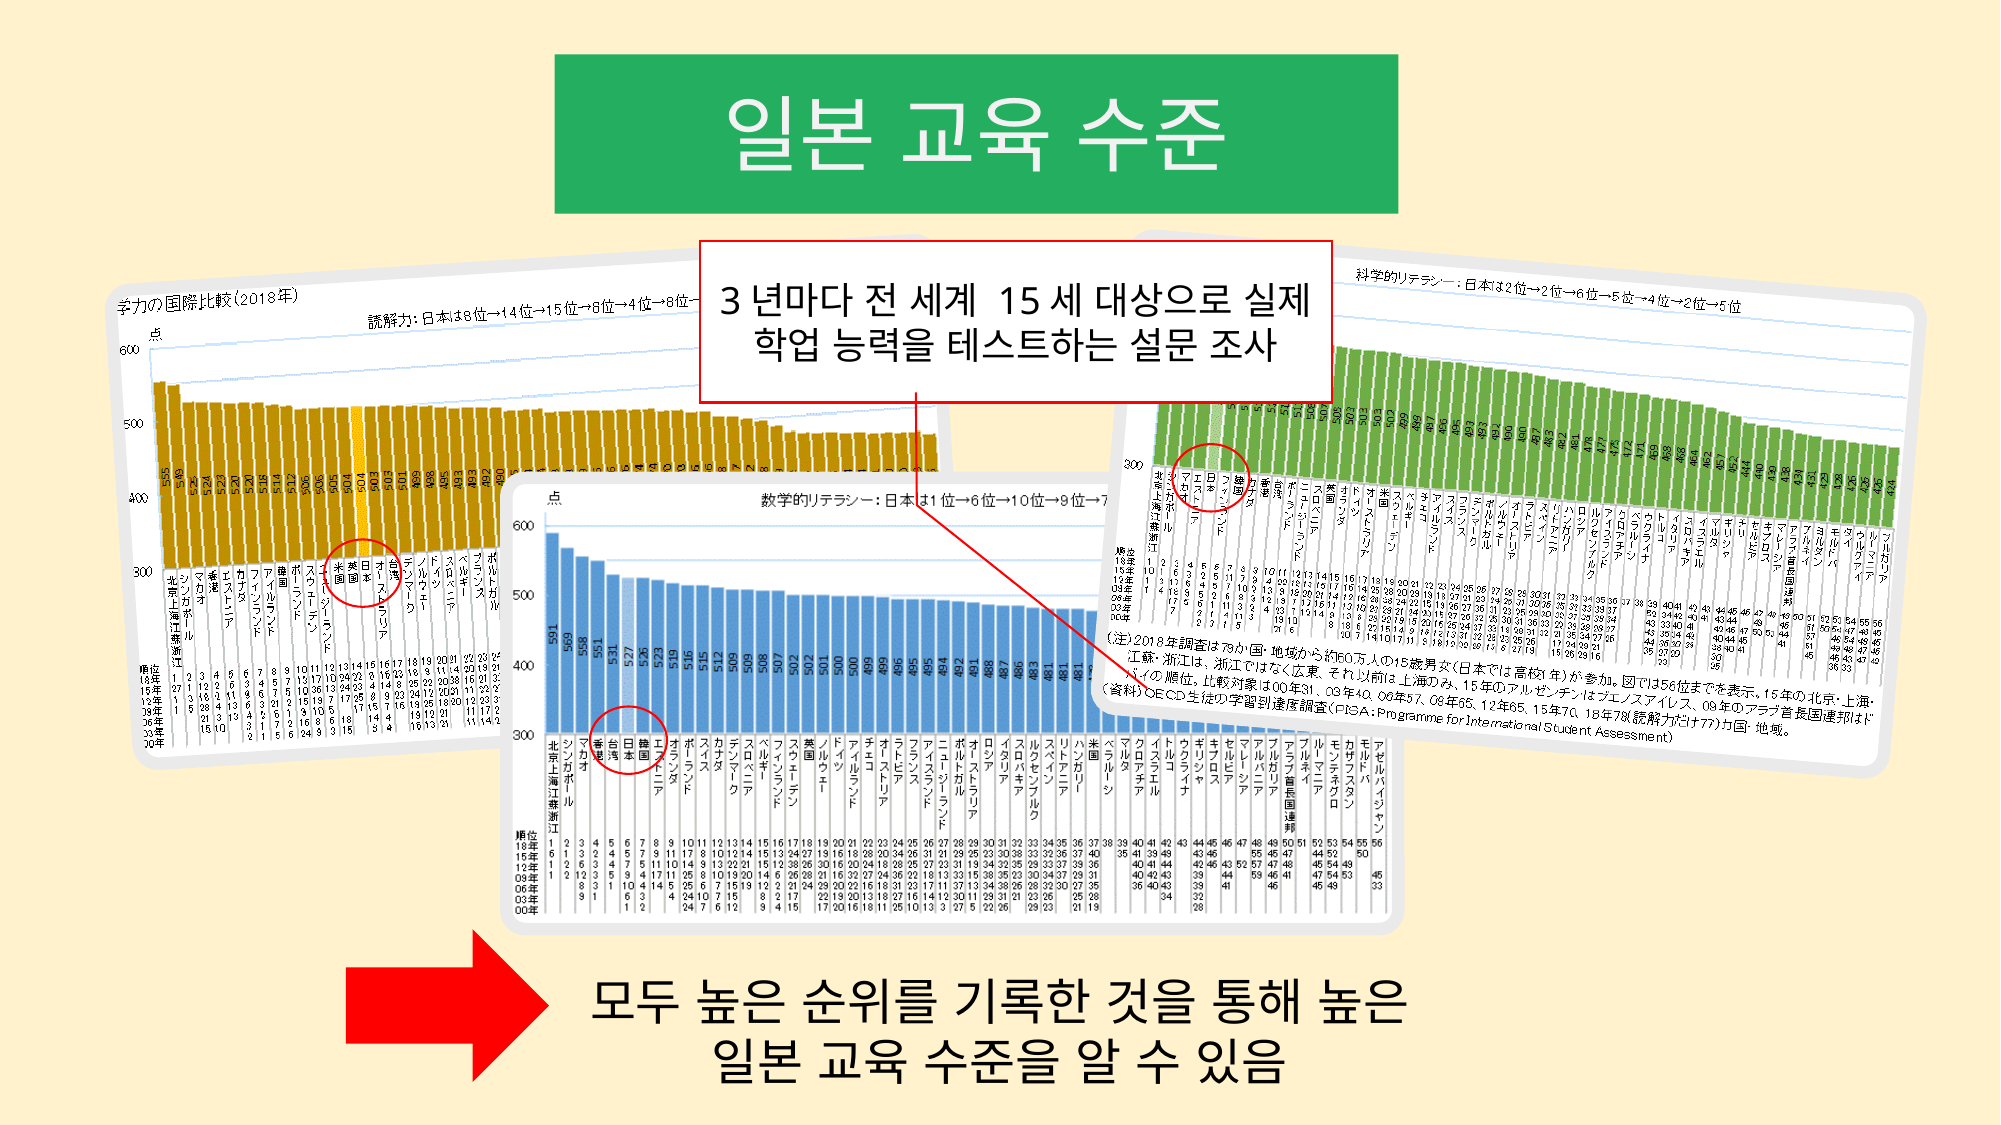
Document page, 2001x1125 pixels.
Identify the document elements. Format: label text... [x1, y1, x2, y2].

picture [118, 258, 1914, 930]
text_box [344, 926, 548, 1085]
text_box [554, 53, 1399, 215]
text_box 3년마다 전 세계 15세 대상으로 실제 학업 능력을 테스트하는 설문 조사 [699, 240, 1333, 404]
text_box 모두 높은 순위를 기록한 것을 통해 높은 일본 교육 수준을 알 수 있음 [548, 962, 1451, 1098]
text_box 일본 교육 수준 [708, 74, 1244, 190]
